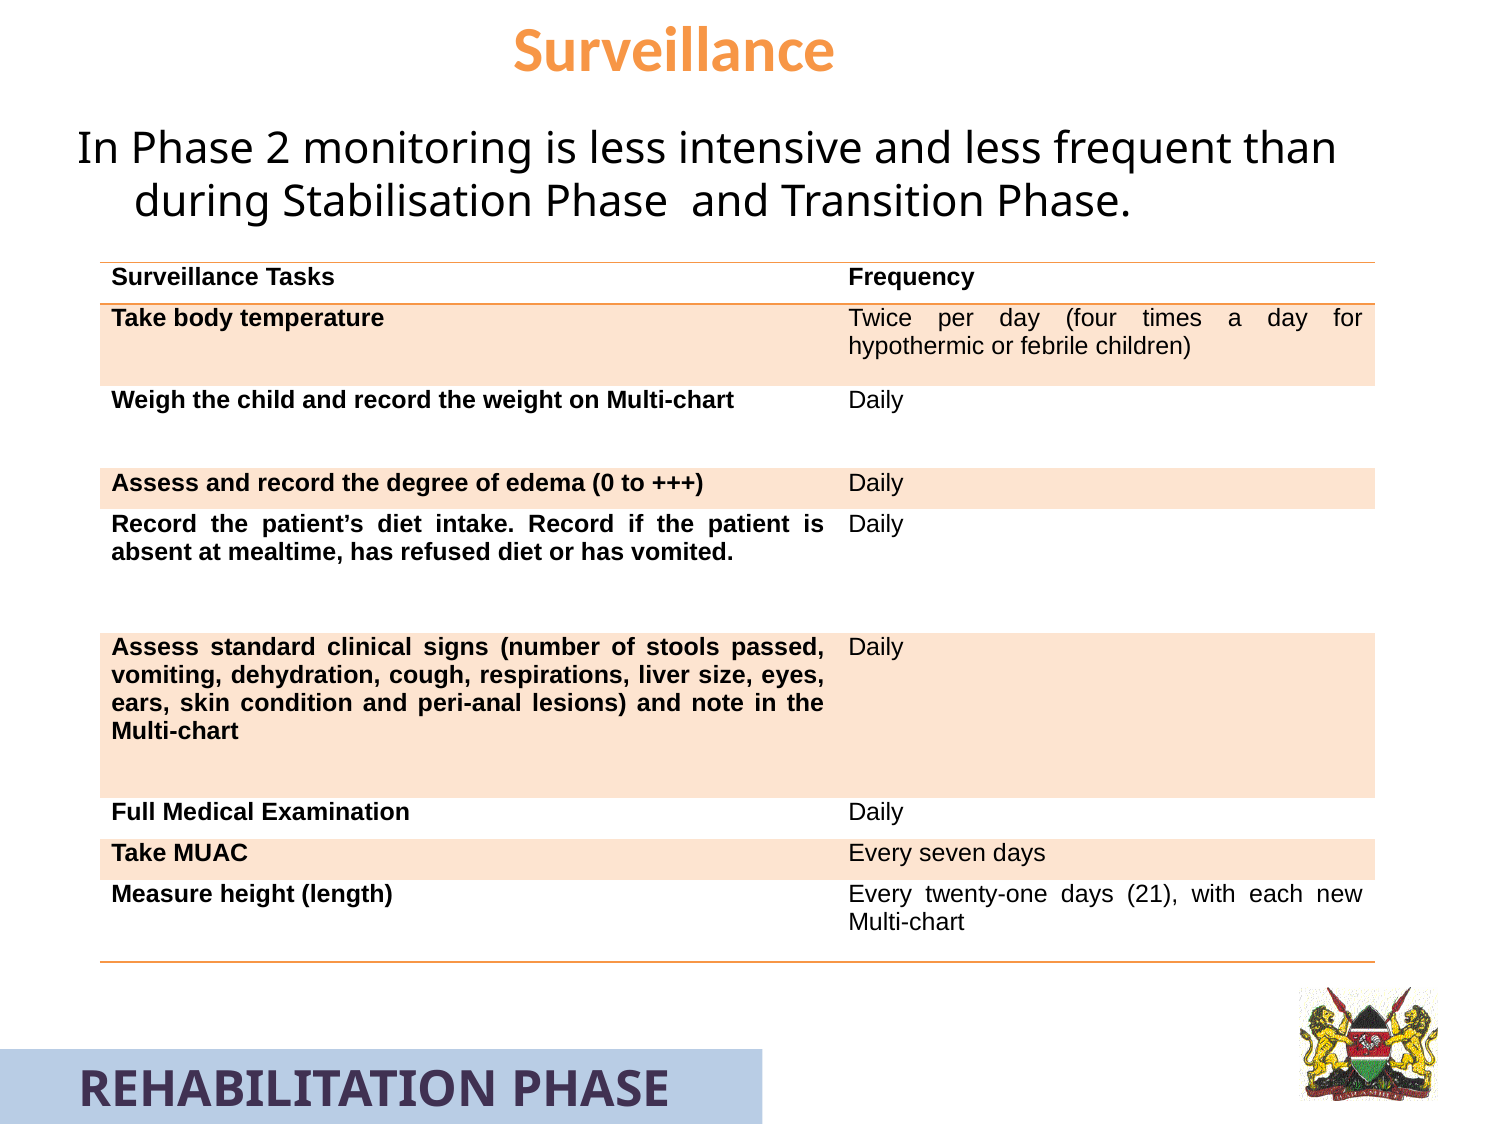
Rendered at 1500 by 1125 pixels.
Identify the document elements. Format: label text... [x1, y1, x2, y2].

table_cell Weigh the child and record the weight on Multi-chart [100, 386, 837, 468]
table_cell Twice per day (four times a day for hypothermic or febrile children) [837, 305, 1375, 386]
table_cell Record the patient’s diet intake. Record if the patient is absent at mealtime, has refused diet or has vomited. [100, 509, 837, 633]
table_cell Every seven days [837, 839, 1375, 880]
table_cell Assess standard clinical signs (number of stools passed, vomiting, dehydration, cough, respirations, liver size, eyes, ears, skin condition and peri-anal lesions) and note in the Multi-chart [100, 633, 837, 798]
table_cell Daily [837, 798, 1375, 839]
table_cell Daily [837, 468, 1375, 509]
title Surveillance [0, 0, 1350, 93]
table_cell Full Medical Examination [100, 798, 837, 839]
table_header Frequency [837, 263, 1375, 303]
table_cell Assess and record the degree of edema (0 to +++) [100, 468, 837, 509]
table_cell Daily [837, 386, 1375, 468]
table_cell Measure height (length) [100, 880, 837, 961]
table_header Surveillance Tasks [100, 263, 837, 303]
table_cell Daily [837, 509, 1375, 633]
text_box REHABILITATION PHASE [0, 1049, 763, 1124]
table_cell Take body temperature [100, 305, 837, 386]
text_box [1299, 987, 1438, 1101]
table_cell Every twenty-one days (21), with each new Multi-chart [837, 880, 1375, 961]
table_cell Daily [837, 633, 1375, 798]
table_cell Take MUAC [100, 839, 837, 880]
list In Phase 2 monitoring is less intensive and less frequent than during Stabilisation Phase and Transition Phase. [62, 112, 1413, 238]
